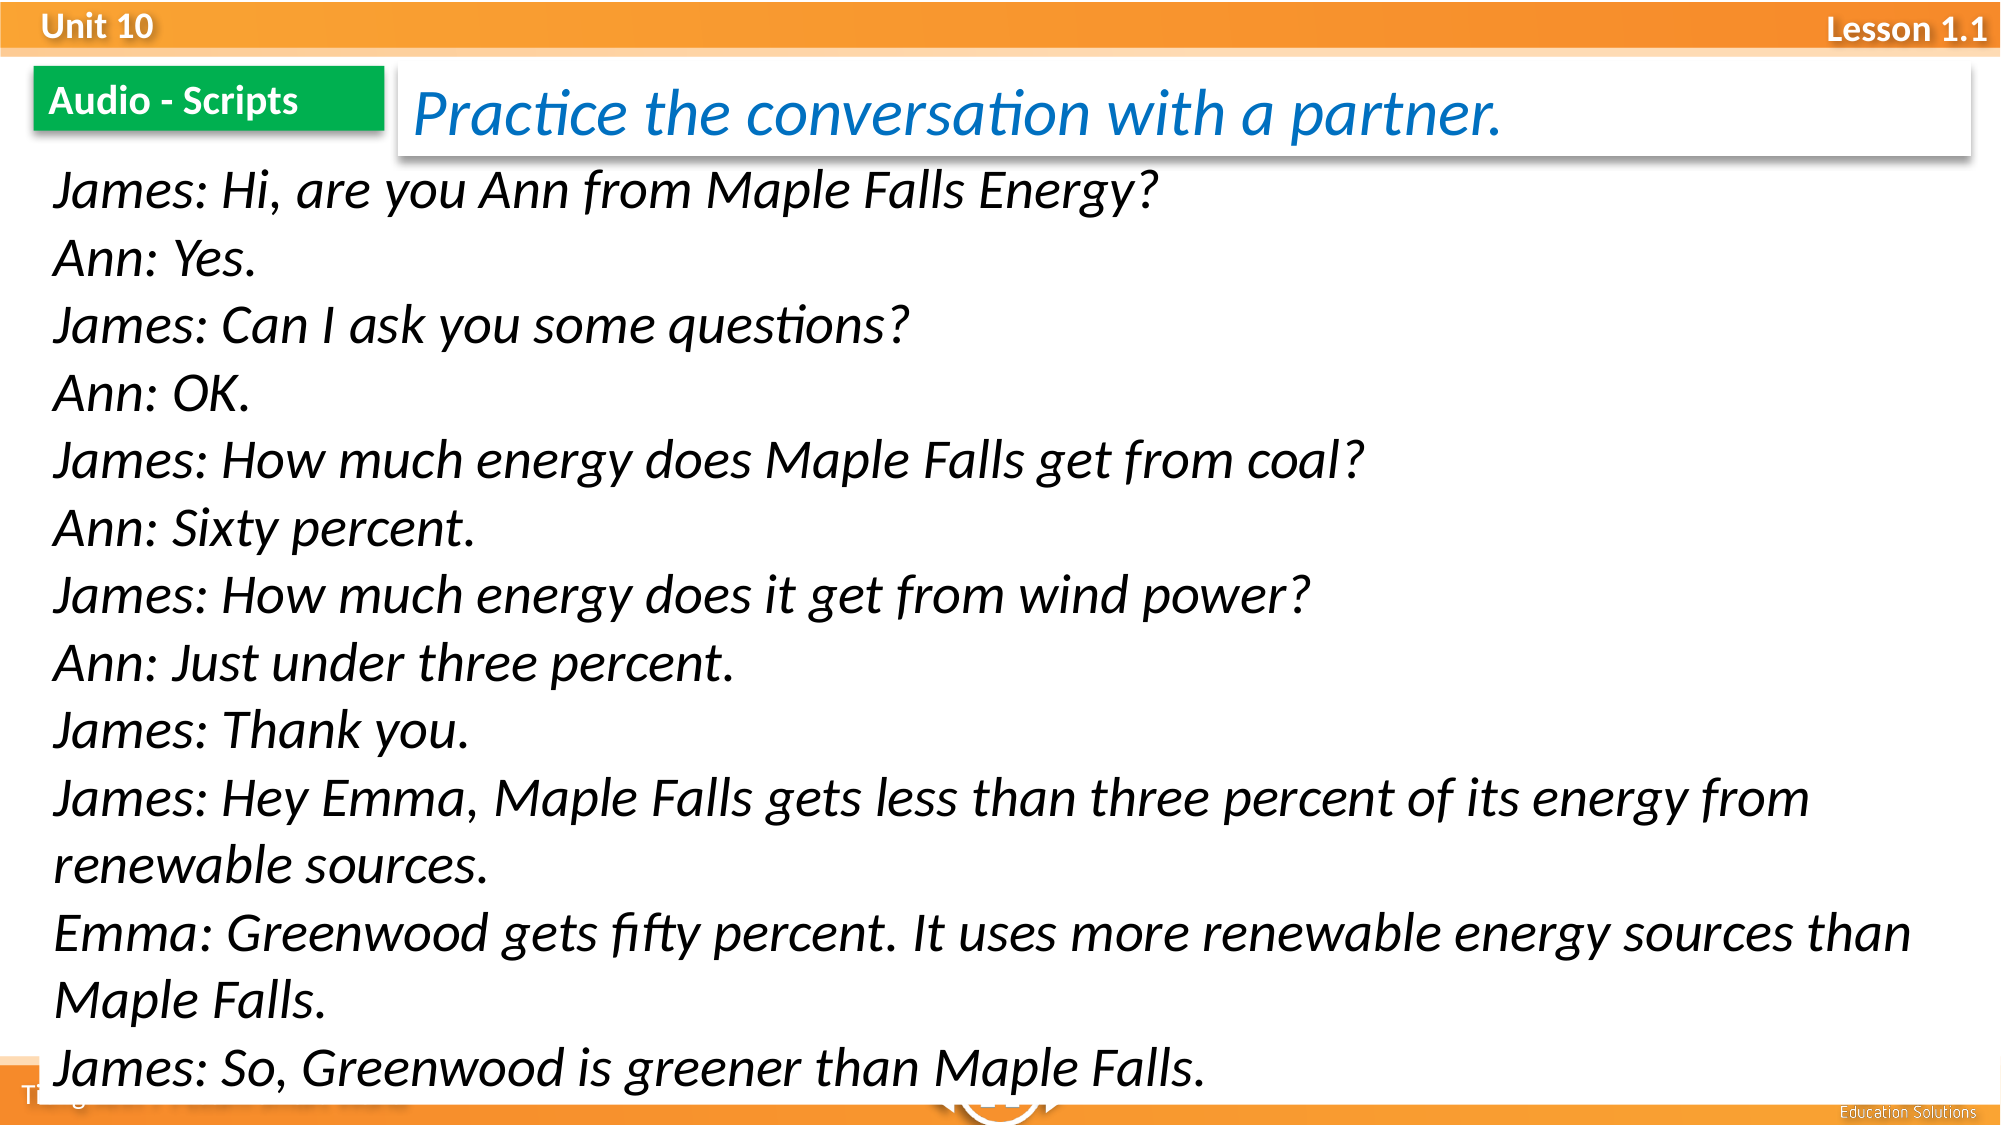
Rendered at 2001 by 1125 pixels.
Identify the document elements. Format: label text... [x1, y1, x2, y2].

text_box Audio - Scripts [33, 65, 385, 131]
picture [0, 2, 2001, 1125]
text_box James: Hi, are you Ann from Maple Falls Energy? Ann: Yes. James: Can I ask you some questions? Ann: OK. James: How much energy does Maple Falls get from coal? Ann: Sixty percent. James: How much energy does it get from wind power? Ann: Just under three percent. James: Thank you. James: Hey Emma, Maple Falls gets less than three percent of its energy from renewable sources. Emma: Greenwood gets fifty percent. It uses more renewable energy sources than Maple Falls. James: So, Greenwood is greener than Maple Falls. [39, 144, 2000, 1105]
text_box Practice the conversation with a partner. [397, 61, 1971, 156]
